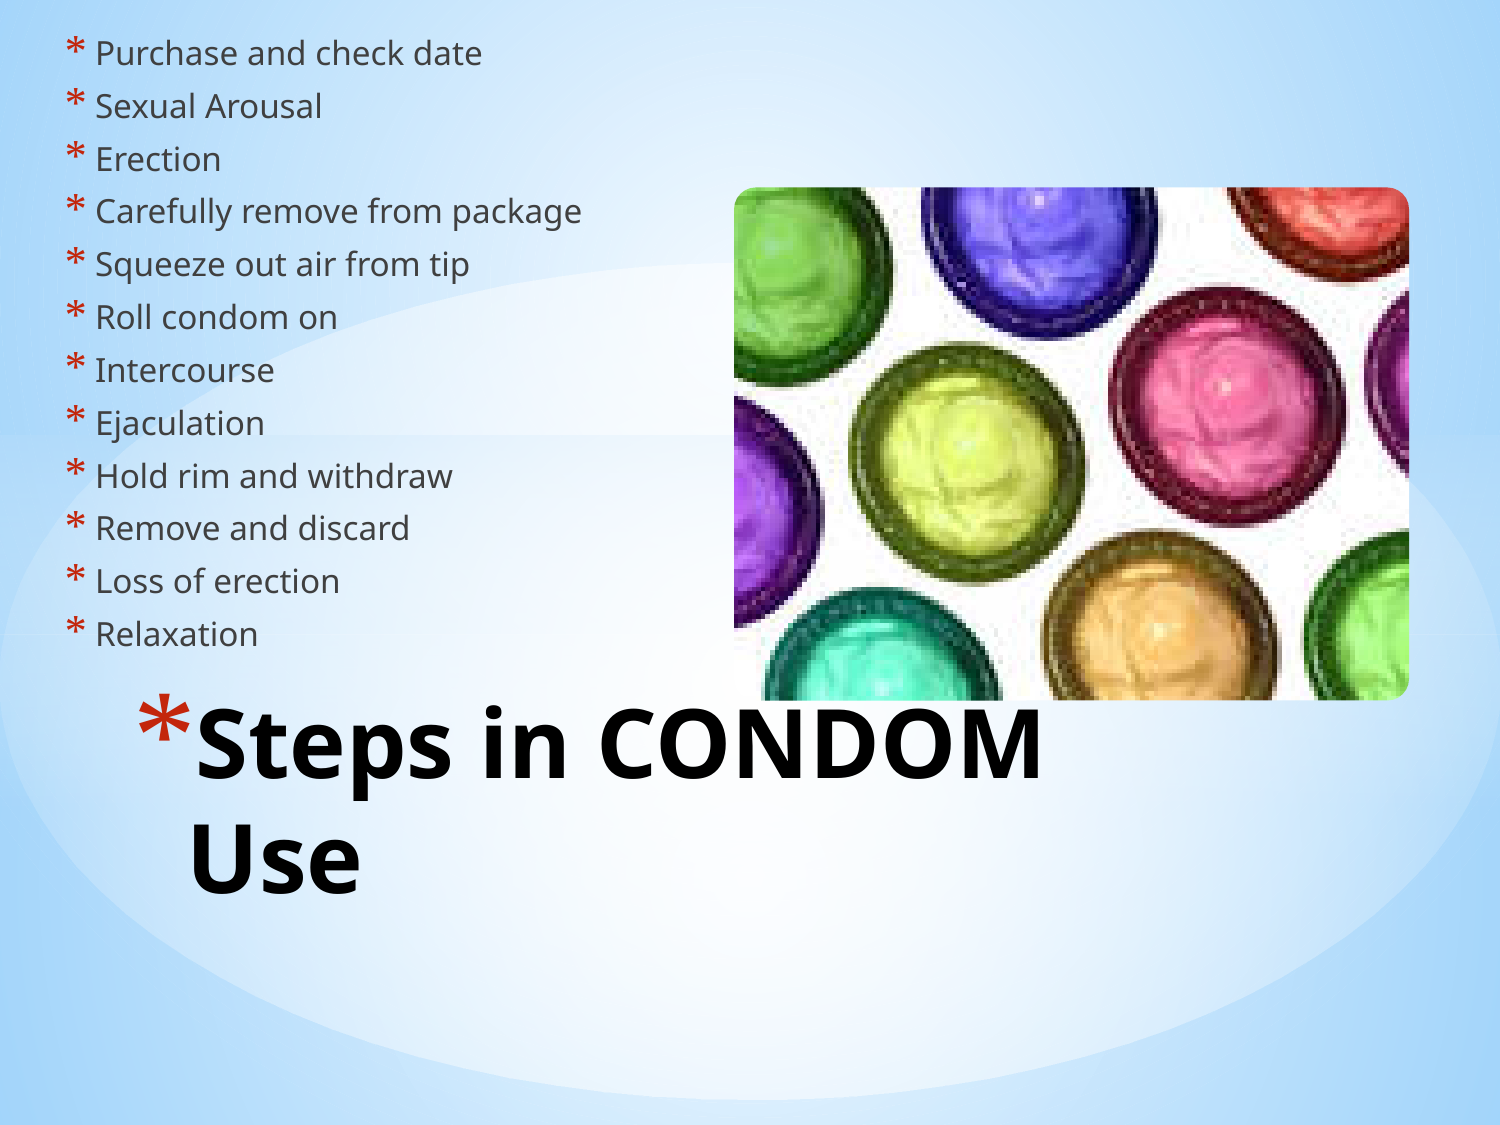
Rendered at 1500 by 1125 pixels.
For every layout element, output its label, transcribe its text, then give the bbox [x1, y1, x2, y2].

title Steps in CONDOM Use [119, 732, 1167, 920]
list Purchase and check date Sexual Arousal Erection Carefully remove from package Squeeze out air from tip Roll condom on Intercourse Ejaculation Hold rim and withdraw Remove and discard Loss of erection Relaxation [50, 24, 763, 663]
picture [733, 187, 1410, 701]
